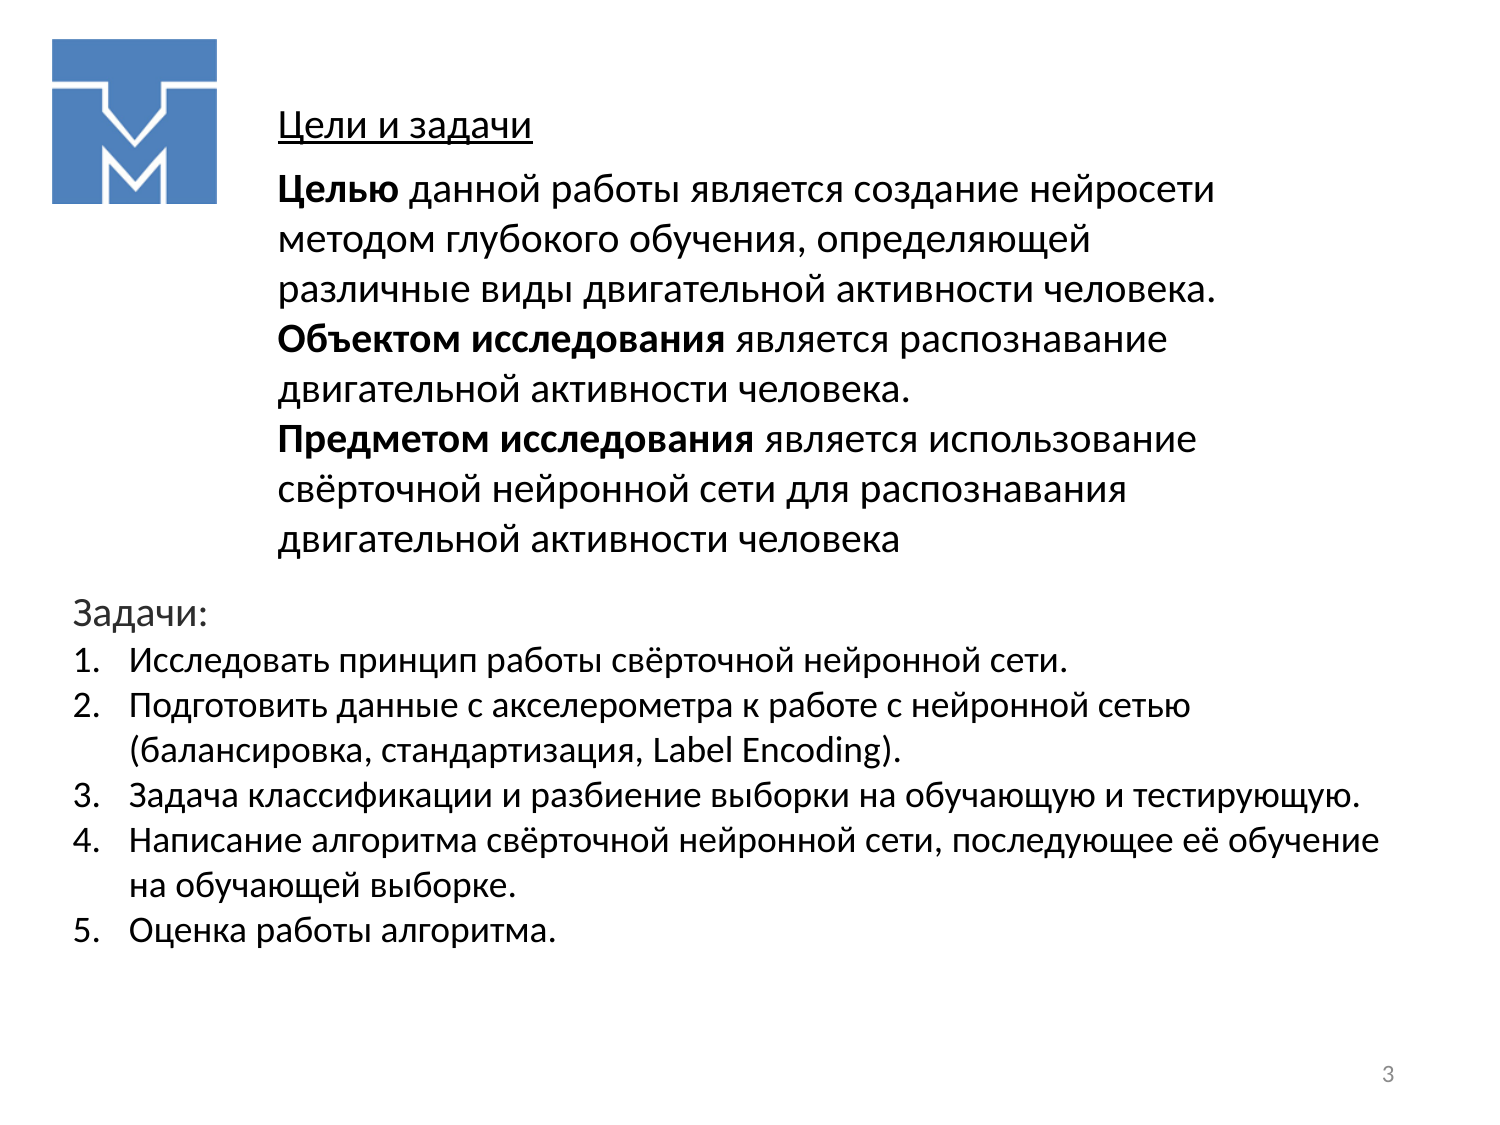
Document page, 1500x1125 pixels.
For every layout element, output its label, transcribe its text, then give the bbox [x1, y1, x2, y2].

text_box Цели и задачи [272, 90, 998, 153]
picture [52, 39, 217, 204]
text_box Целью данной работы является создание нейросети методом глубокого обучения, определяющей различные виды двигательной активности человека. Объектом исследования является распознавание двигательной активности человека. Предметом исследования является использование свёрточной нейронной сети для распознавания двигательной активности человека [271, 154, 1265, 617]
slide_number 3 [1367, 1052, 1397, 1093]
text_box Задачи: Исследовать принцип работы свёрточной нейронной сети. Подготовить данные с акселерометра к работе с нейронной сетью (балансировка, стандартизация, Label Encoding). Задача классификации и разбиение выборки на обучающую и тестирующую. Написание алгоритма свёрточной нейронной сети, последующее её обучение на обучающей выборке. Оценка работы алгоритма. [66, 553, 1433, 956]
